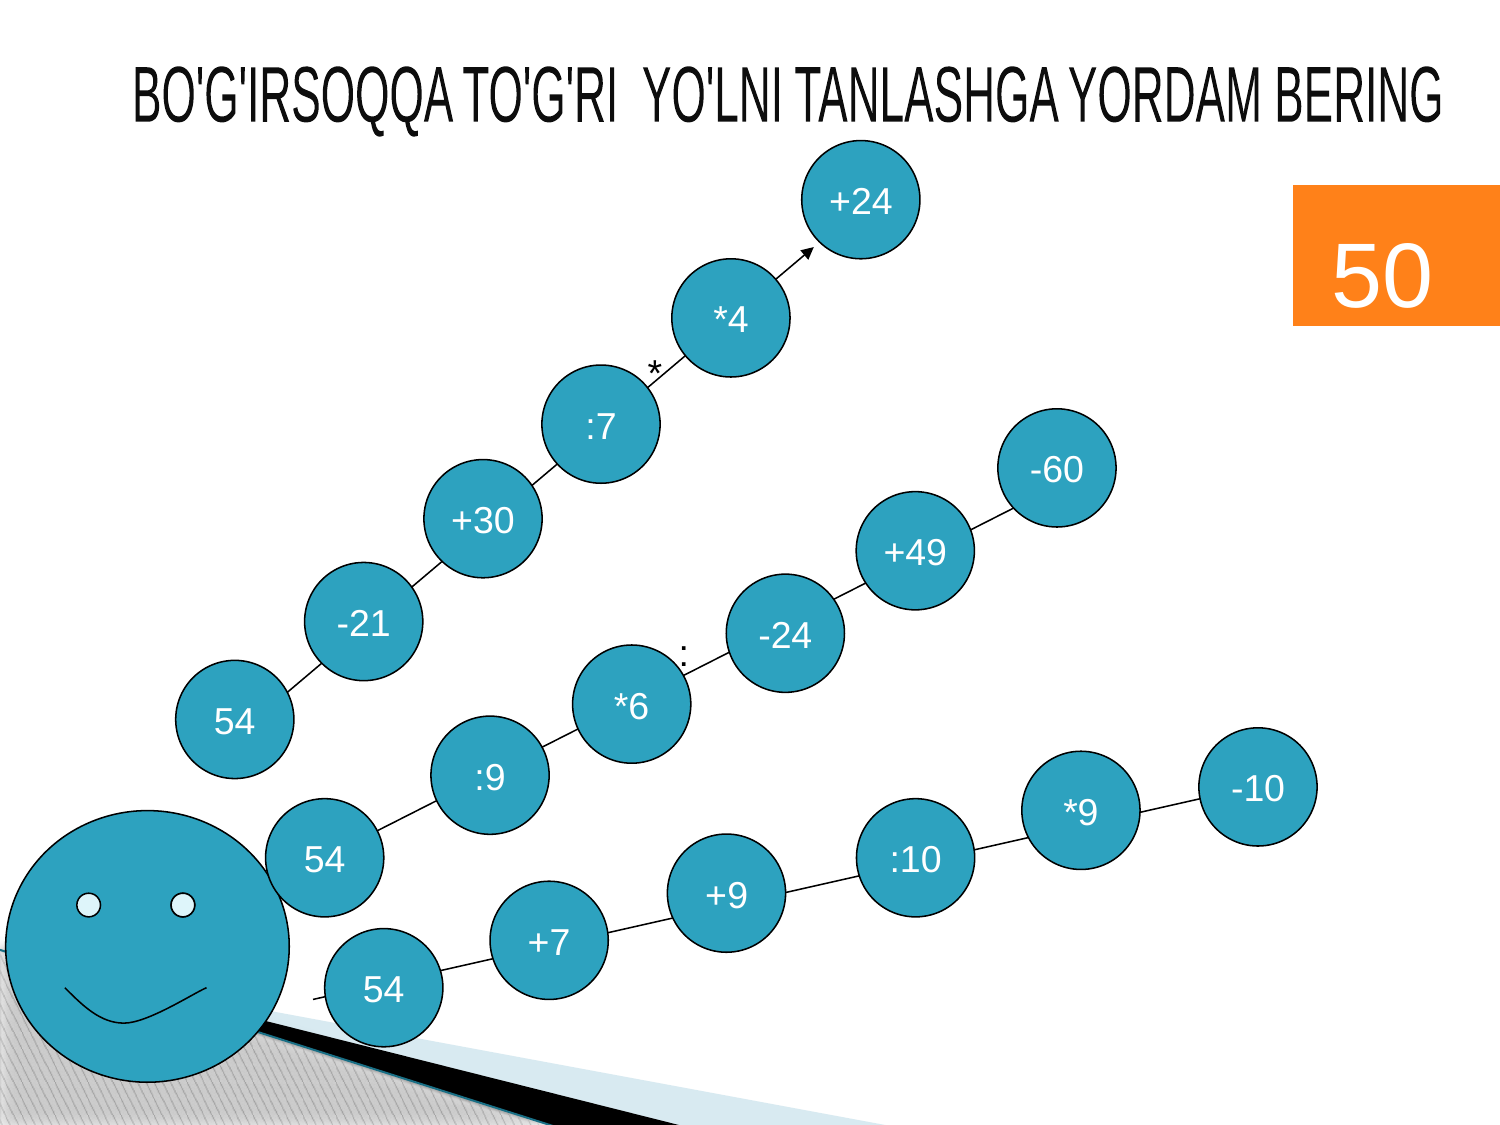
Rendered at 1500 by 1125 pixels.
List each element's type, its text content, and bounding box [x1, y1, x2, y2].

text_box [316, 731, 1315, 1044]
text_box 50 [1316, 207, 1500, 333]
text_box [171, 893, 195, 917]
text_box [1293, 184, 1500, 327]
text_box [76, 893, 101, 917]
text_box [64, 987, 207, 1024]
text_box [267, 410, 1117, 917]
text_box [178, 143, 919, 778]
text_box [5, 810, 290, 1083]
